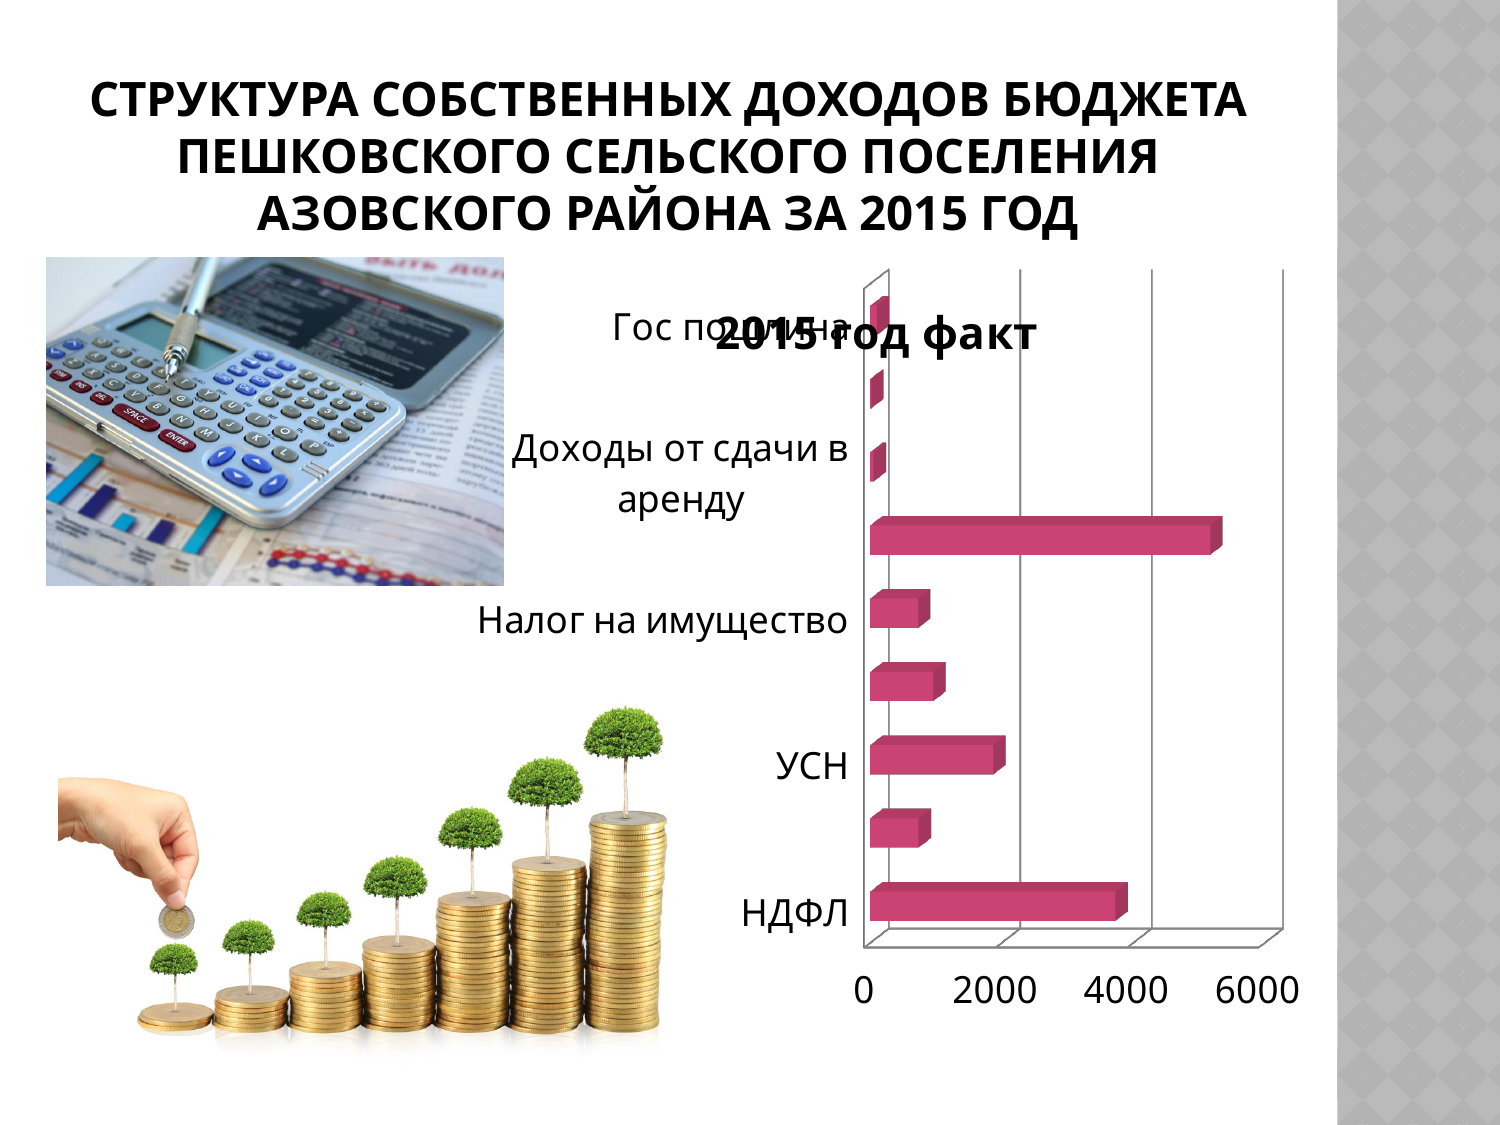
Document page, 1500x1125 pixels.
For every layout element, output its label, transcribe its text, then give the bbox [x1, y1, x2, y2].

picture [46, 257, 505, 587]
title Структура собственных доходов бюджета пешковского сельского поселения азовского района за 2015 год [75, 52, 1263, 240]
picture [58, 679, 681, 1075]
chart [468, 263, 1302, 1060]
